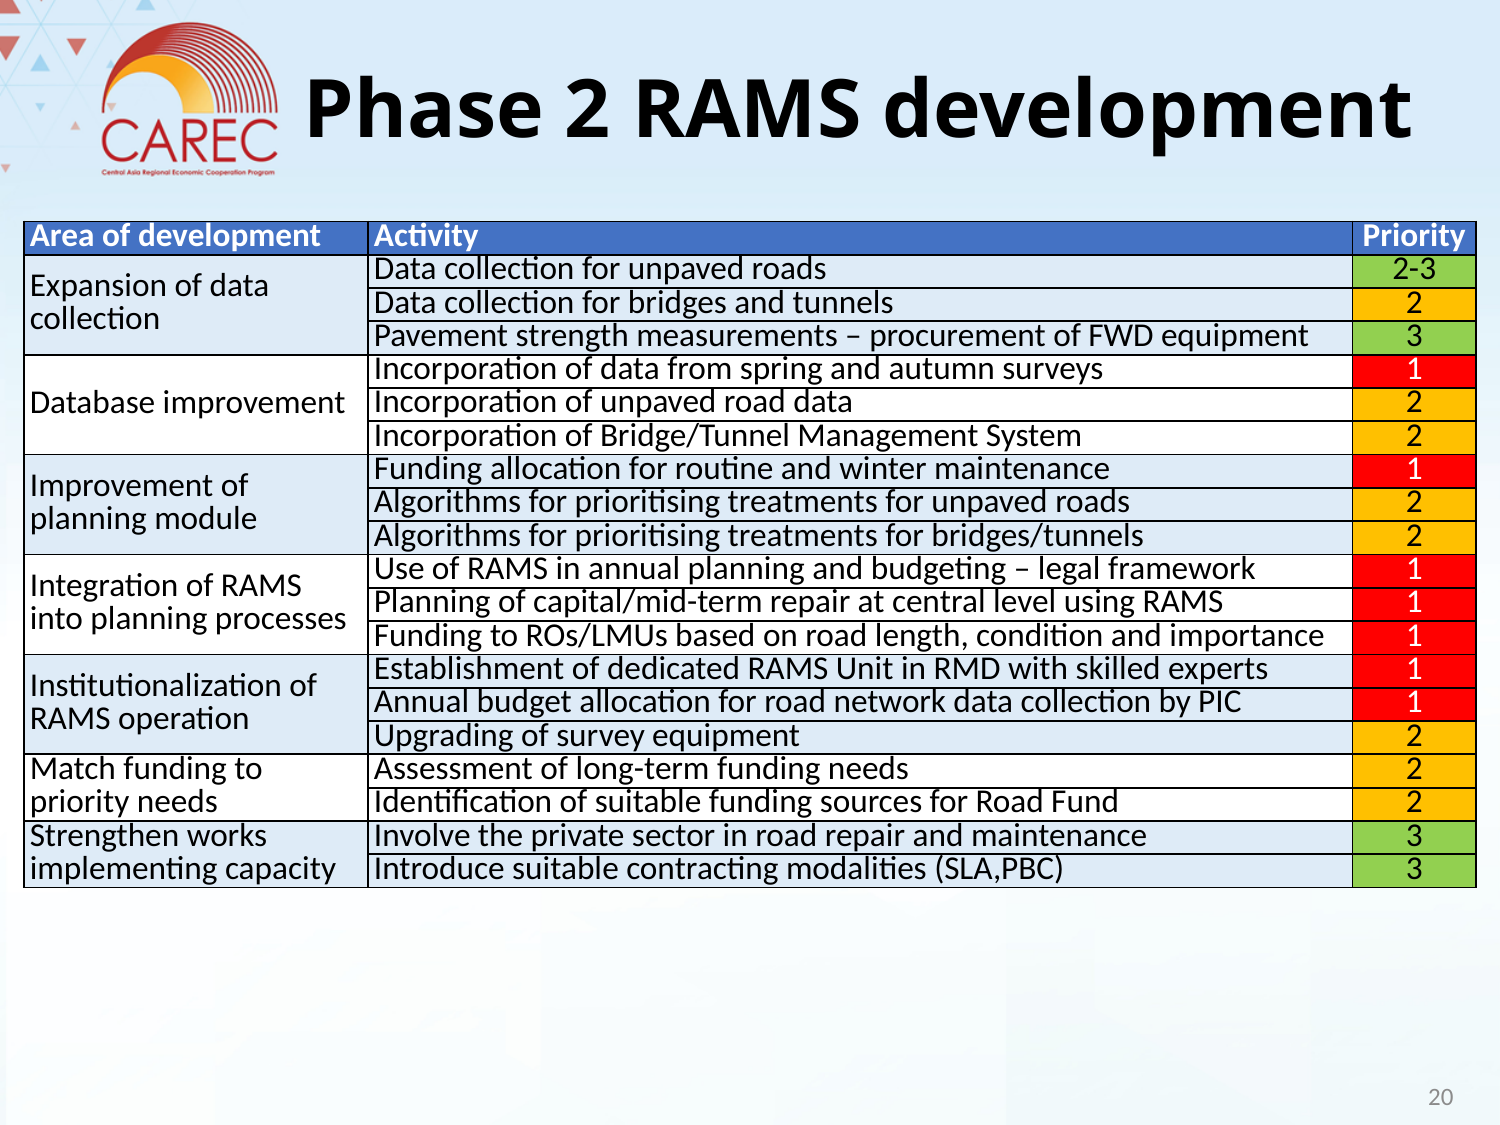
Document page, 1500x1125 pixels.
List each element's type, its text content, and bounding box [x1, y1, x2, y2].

table_cell 3 [1353, 822, 1475, 853]
table_cell Establishment of dedicated RAMS Unit in RMD with skilled experts [369, 655, 1352, 687]
table_cell 2-3 [1353, 256, 1475, 287]
table_cell 1 [1353, 455, 1475, 487]
table_cell Incorporation of Bridge/Tunnel Management System [369, 422, 1352, 454]
table_cell Integration of RAMS into planning processes [25, 555, 367, 654]
table_cell Improvement of planning module [25, 455, 367, 554]
table_cell Introduce suitable contracting modalities (SLA,PBC) [369, 855, 1352, 887]
table_cell Incorporation of unpaved road data [369, 389, 1352, 420]
table_cell 1 [1353, 356, 1475, 387]
table_cell 1 [1353, 555, 1475, 587]
table_cell Expansion of data collection [25, 256, 367, 354]
table_cell Institutionalization of RAMS operation [25, 655, 367, 753]
table_cell 1 [1353, 655, 1475, 687]
table_cell Incorporation of data from spring and autumn surveys [369, 356, 1352, 387]
table_cell 2 [1353, 722, 1475, 753]
table_cell Use of RAMS in annual planning and budgeting – legal framework [369, 555, 1352, 587]
table_cell Data collection for bridges and tunnels [369, 289, 1352, 320]
table_cell Identification of suitable funding sources for Road Fund [369, 789, 1352, 820]
table_cell 1 [1353, 622, 1475, 654]
table_cell 2 [1353, 789, 1475, 820]
table_cell Funding to ROs/LMUs based on road length, condition and importance [369, 622, 1352, 654]
table_cell 3 [1353, 855, 1475, 887]
table_header Area of development [25, 222, 367, 254]
table_cell Strengthen works implementing capacity [25, 822, 367, 887]
table_header Priority [1353, 222, 1475, 254]
table_cell Database improvement [25, 356, 367, 454]
table_cell Involve the private sector in road repair and maintenance [369, 822, 1352, 853]
picture [0, 0, 1500, 1125]
table_cell 1 [1353, 589, 1475, 620]
table_cell 2 [1353, 489, 1475, 520]
table_cell Data collection for unpaved roads [369, 256, 1352, 287]
table_cell Assessment of long-term funding needs [369, 755, 1352, 787]
table_cell Annual budget allocation for road network data collection by PIC [369, 689, 1352, 720]
table_cell 2 [1353, 422, 1475, 454]
table_cell Funding allocation for routine and winter maintenance [369, 455, 1352, 487]
table_cell 2 [1353, 289, 1475, 320]
table_cell 3 [1353, 322, 1475, 354]
table_cell Upgrading of survey equipment [369, 722, 1352, 753]
table_cell Planning of capital/mid-term repair at central level using RAMS [369, 589, 1352, 620]
table_cell 2 [1353, 755, 1475, 787]
slide_number 20 [1381, 1065, 1500, 1125]
table_cell 2 [1353, 522, 1475, 554]
table_header Activity [369, 222, 1352, 254]
table_cell 1 [1353, 689, 1475, 720]
table_cell 2 [1353, 389, 1475, 420]
table_cell Match funding to priority needs [25, 755, 367, 820]
table_cell Algorithms for prioritising treatments for bridges/tunnels [369, 522, 1352, 554]
table_cell Pavement strength measurements – procurement of FWD equipment [369, 322, 1352, 354]
title Phase 2 RAMS development [288, 59, 1500, 164]
table_cell Algorithms for prioritising treatments for unpaved roads [369, 489, 1352, 520]
